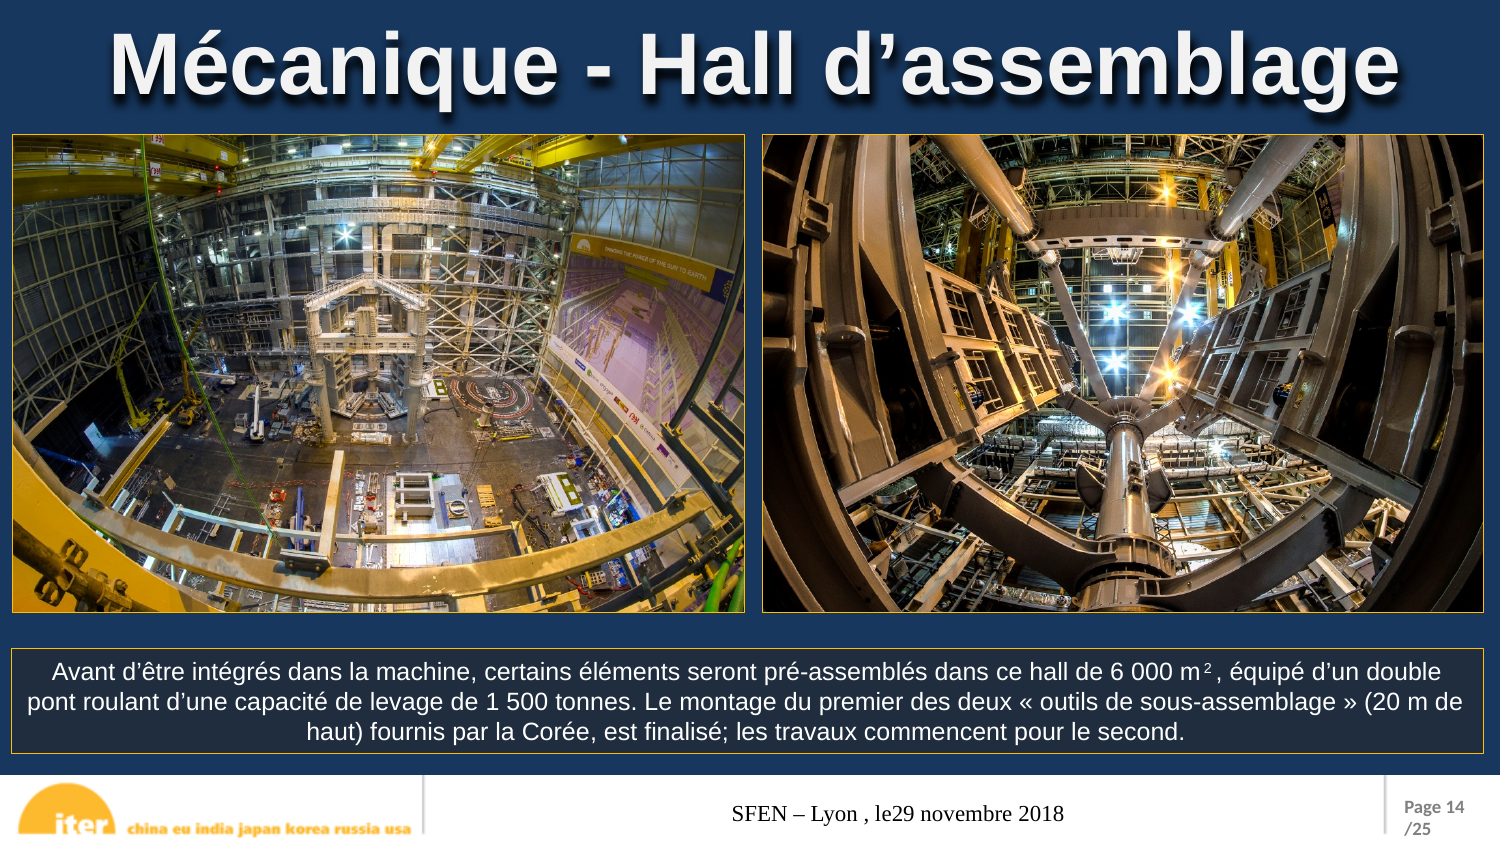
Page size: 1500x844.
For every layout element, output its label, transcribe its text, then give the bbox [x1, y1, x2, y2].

text_box Mécanique - Hall d’assemblage [10, 0, 1500, 120]
picture [762, 134, 1484, 613]
picture [0, 775, 1500, 844]
text_box Avant d’être intégrés dans la machine, certains éléments seront pré-assemblés dans ce hall de 6 000 m2 , équipé d’un double pont roulant d’une capacité de levage de 1 500 tonnes. Le montage du premier des deux « outils de sous-assemblage » (20 m de haut) fournis par la Corée, est finalisé; les travaux commencent pour le second. [10, 648, 1484, 753]
picture [12, 134, 745, 613]
